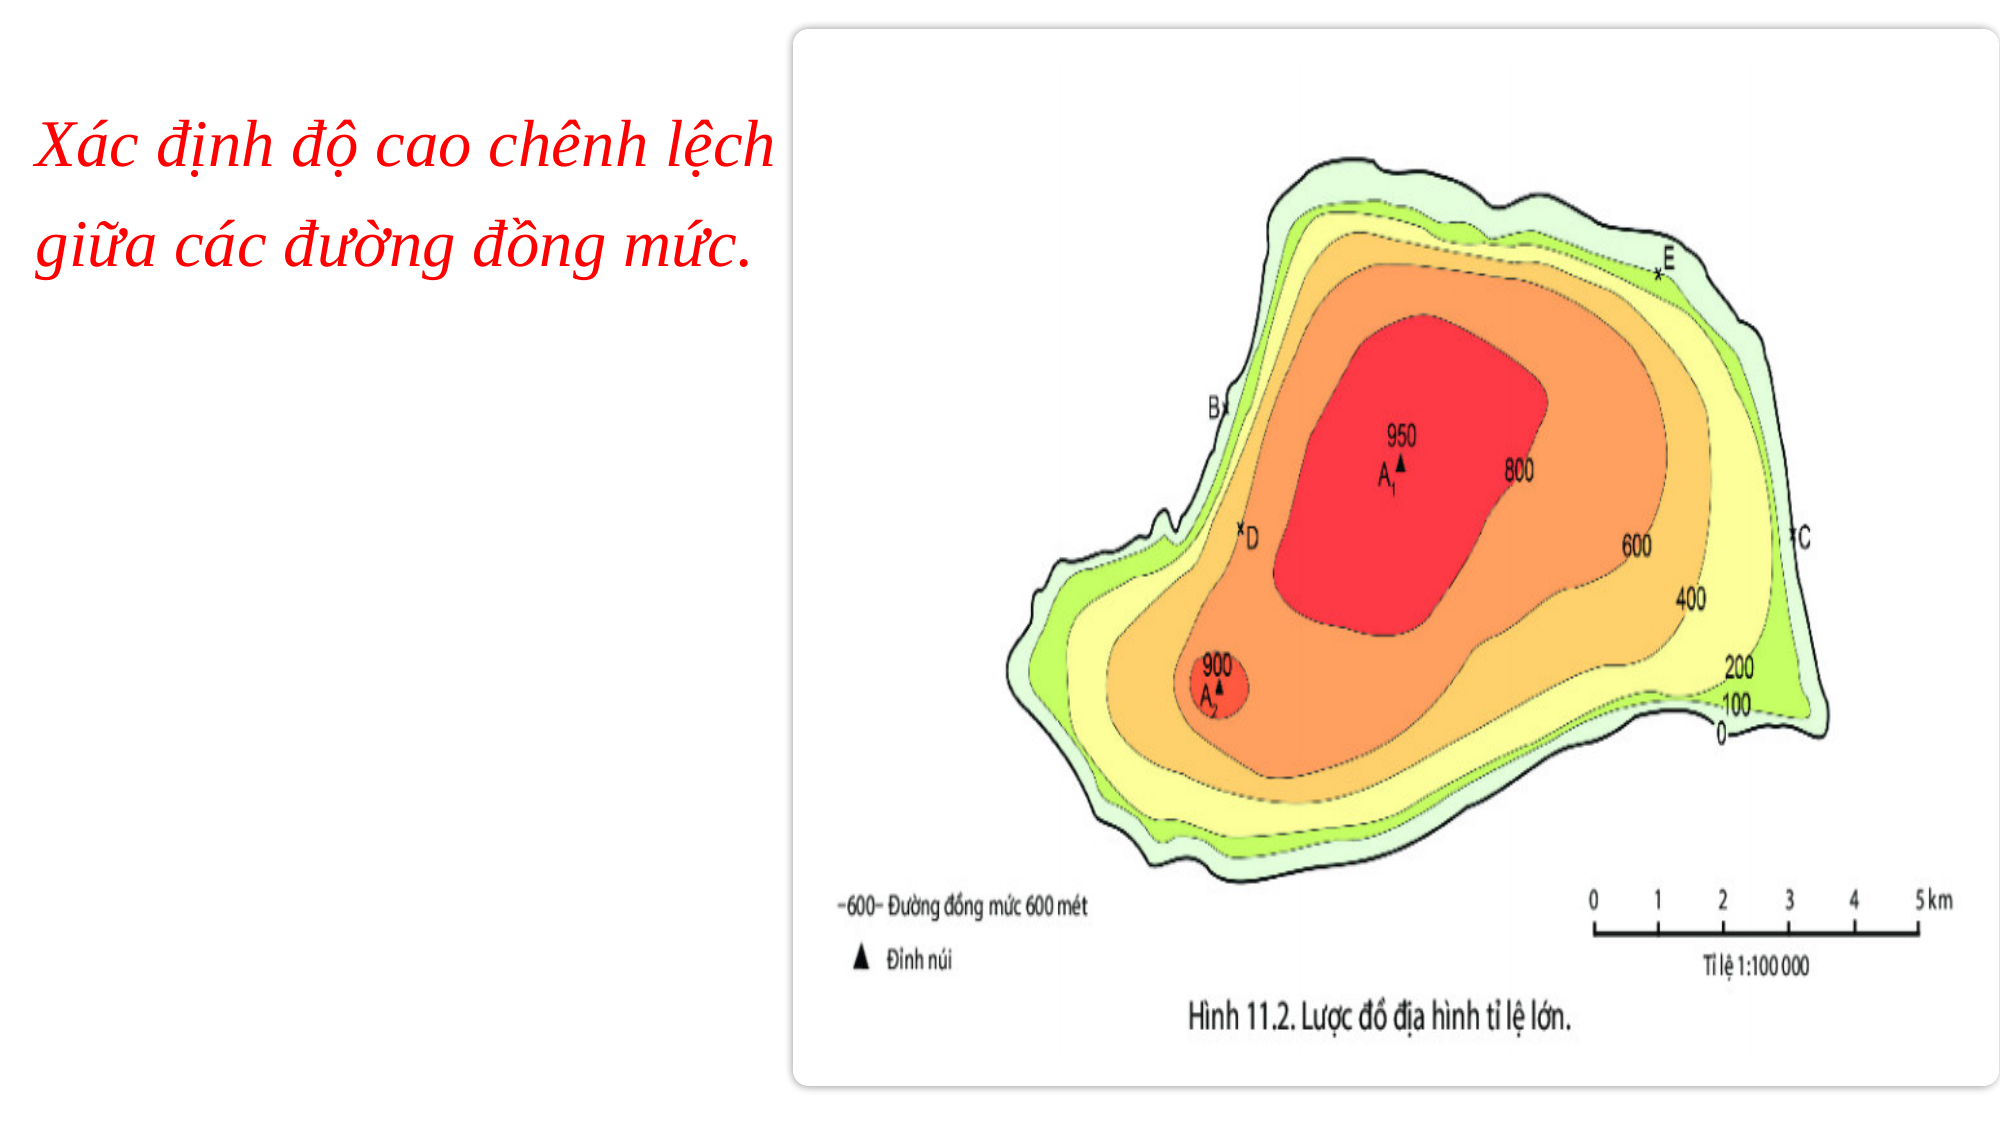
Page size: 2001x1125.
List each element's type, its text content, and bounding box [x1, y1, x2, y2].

picture [824, 59, 1968, 1055]
text_box Xác định độ cao chênh lệch giữa các đường đồng mức. [20, 72, 786, 289]
